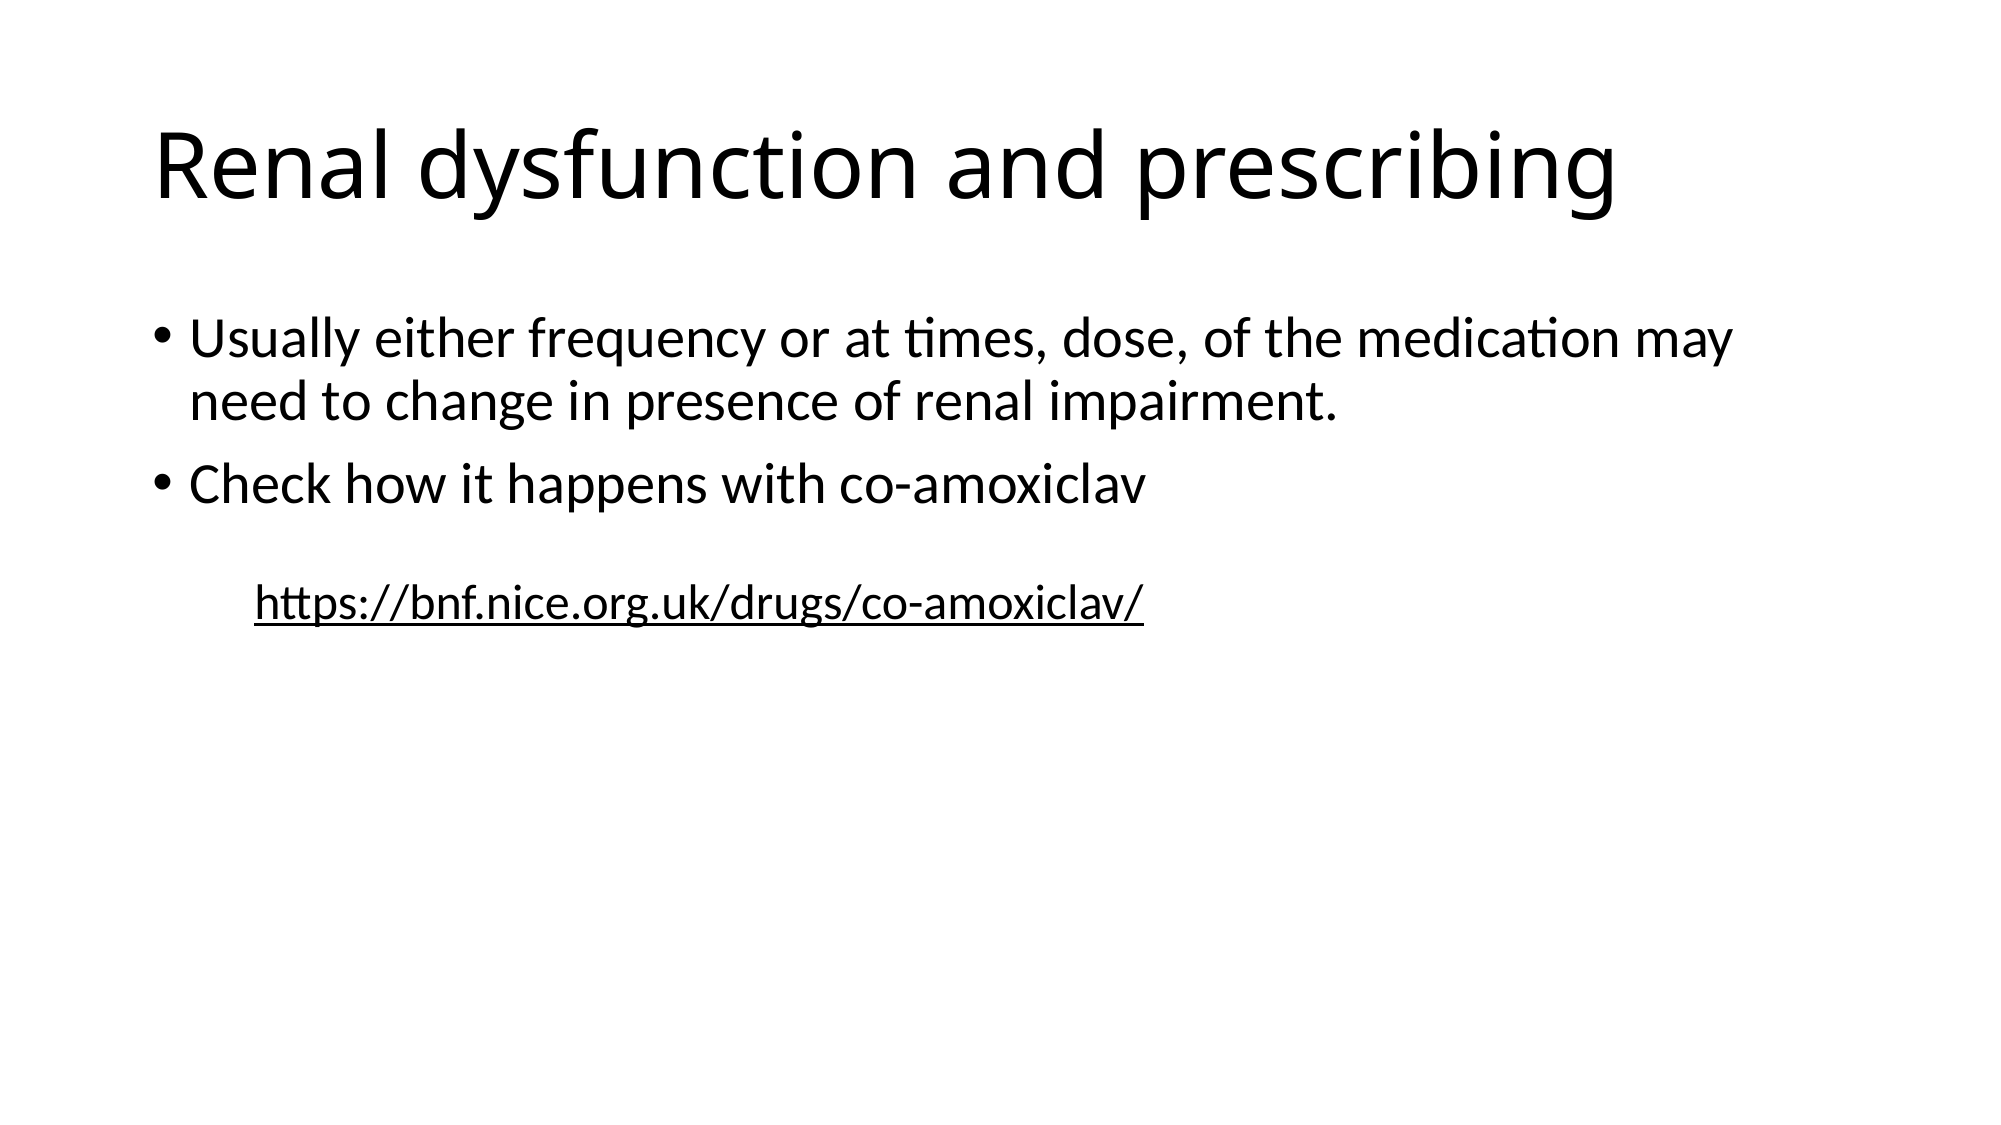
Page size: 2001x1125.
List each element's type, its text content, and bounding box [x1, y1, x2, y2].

list Usually either frequency or at times, dose, of the medication may need to change in presence of renal impairment. Check how it happens with co-amoxiclav [137, 299, 1863, 1014]
text_box https://bnf.nice.org.uk/drugs/co-amoxiclav/ [239, 562, 1253, 638]
title Renal dysfunction and prescribing [137, 59, 1863, 278]
